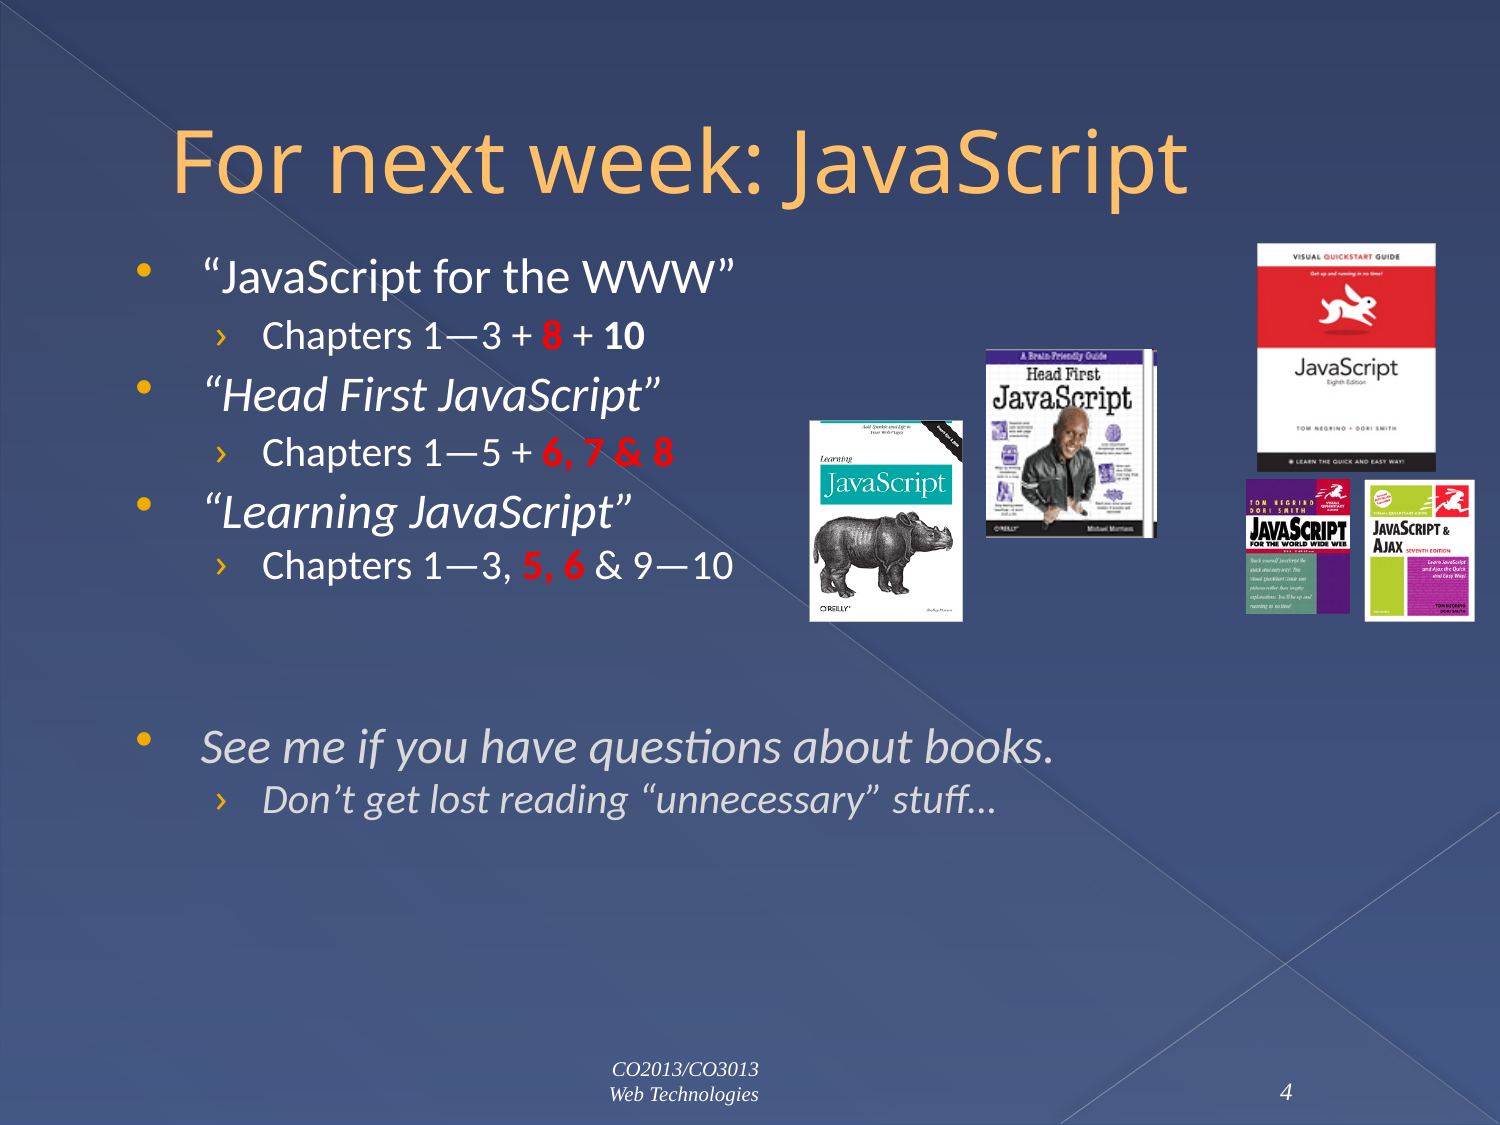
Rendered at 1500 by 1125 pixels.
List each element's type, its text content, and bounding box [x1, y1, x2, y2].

picture [985, 349, 1157, 538]
picture [1363, 479, 1476, 622]
picture [808, 420, 963, 622]
title For next week: JavaScript [75, 43, 1425, 274]
picture [1257, 243, 1436, 472]
list “JavaScript for the WWW” Chapters 1—3 + 8 + 10 “Head First JavaScript” Chapters 1—5 + 6, 7 & 8 “Learning JavaScript” Chapters 1—3, 5, 6 & 9—10 See me if you have questions about books. Don’t get lost reading “unnecessary” stuff… [112, 243, 1388, 981]
footer CO2013/CO3013 Web Technologies [75, 1063, 774, 1113]
picture [1245, 479, 1350, 614]
slide_number 4 [1245, 1063, 1328, 1113]
